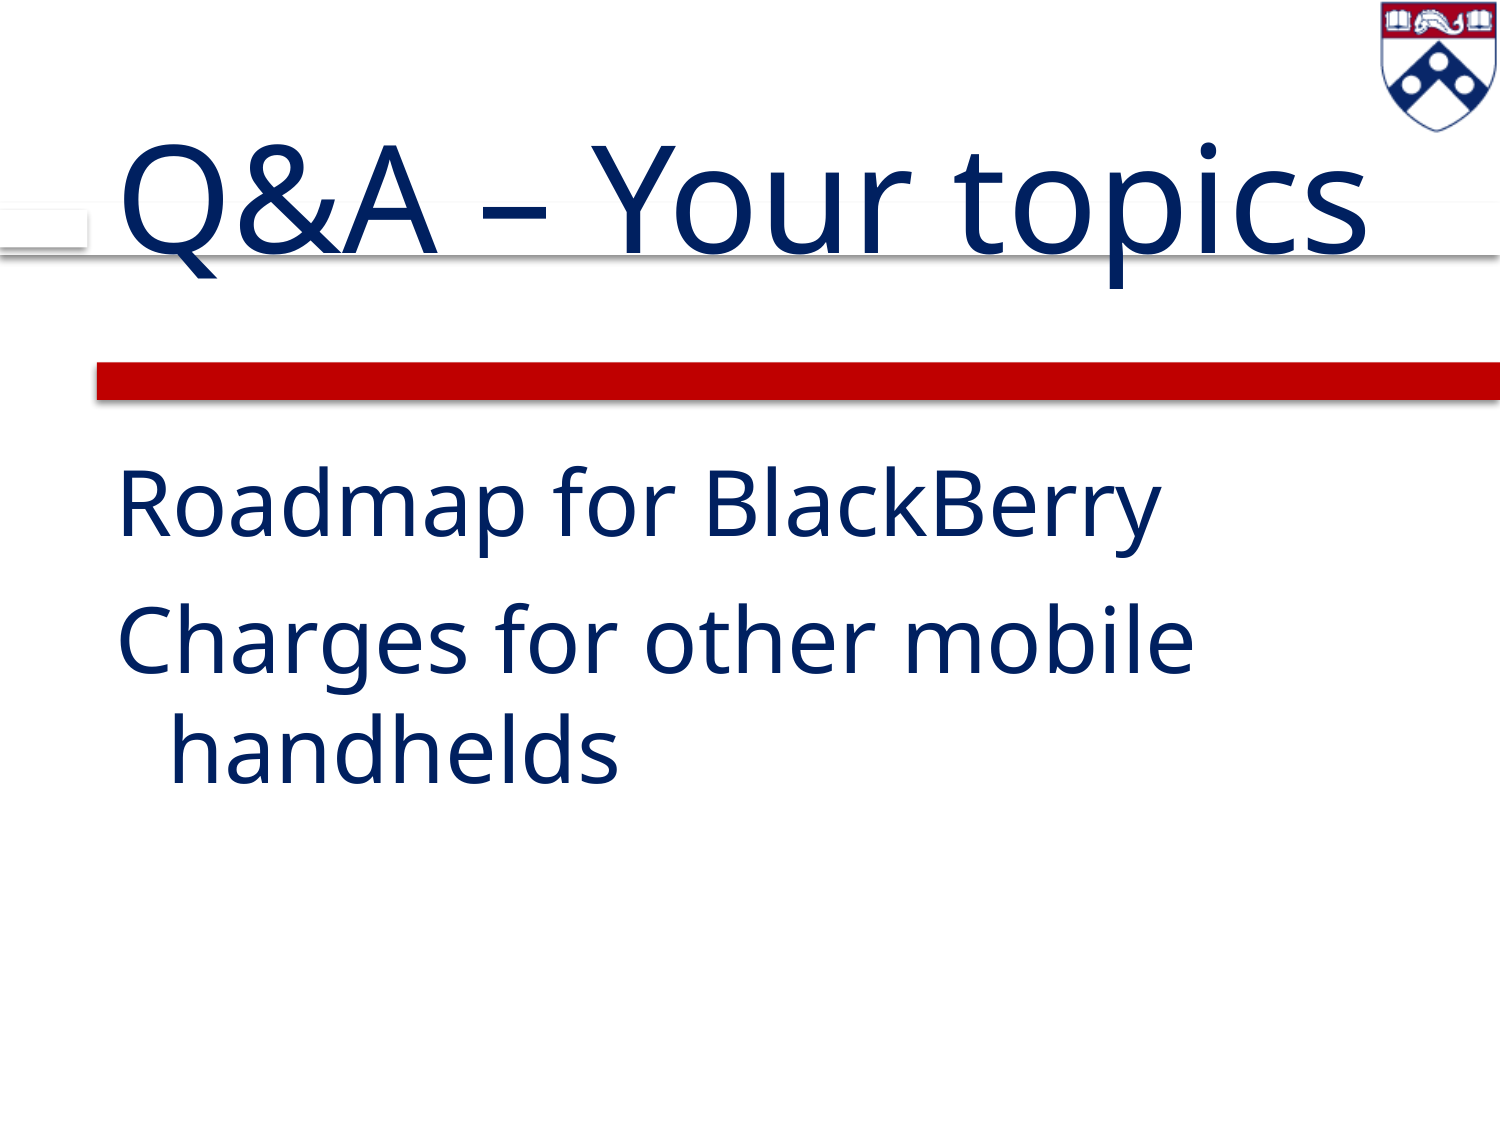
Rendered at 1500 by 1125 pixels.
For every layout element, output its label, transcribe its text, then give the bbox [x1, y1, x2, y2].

title Q&A – Your topics [100, 37, 1438, 350]
list Roadmap for BlackBerry Charges for other mobile handhelds [100, 437, 1438, 1000]
picture [1379, 0, 1500, 136]
